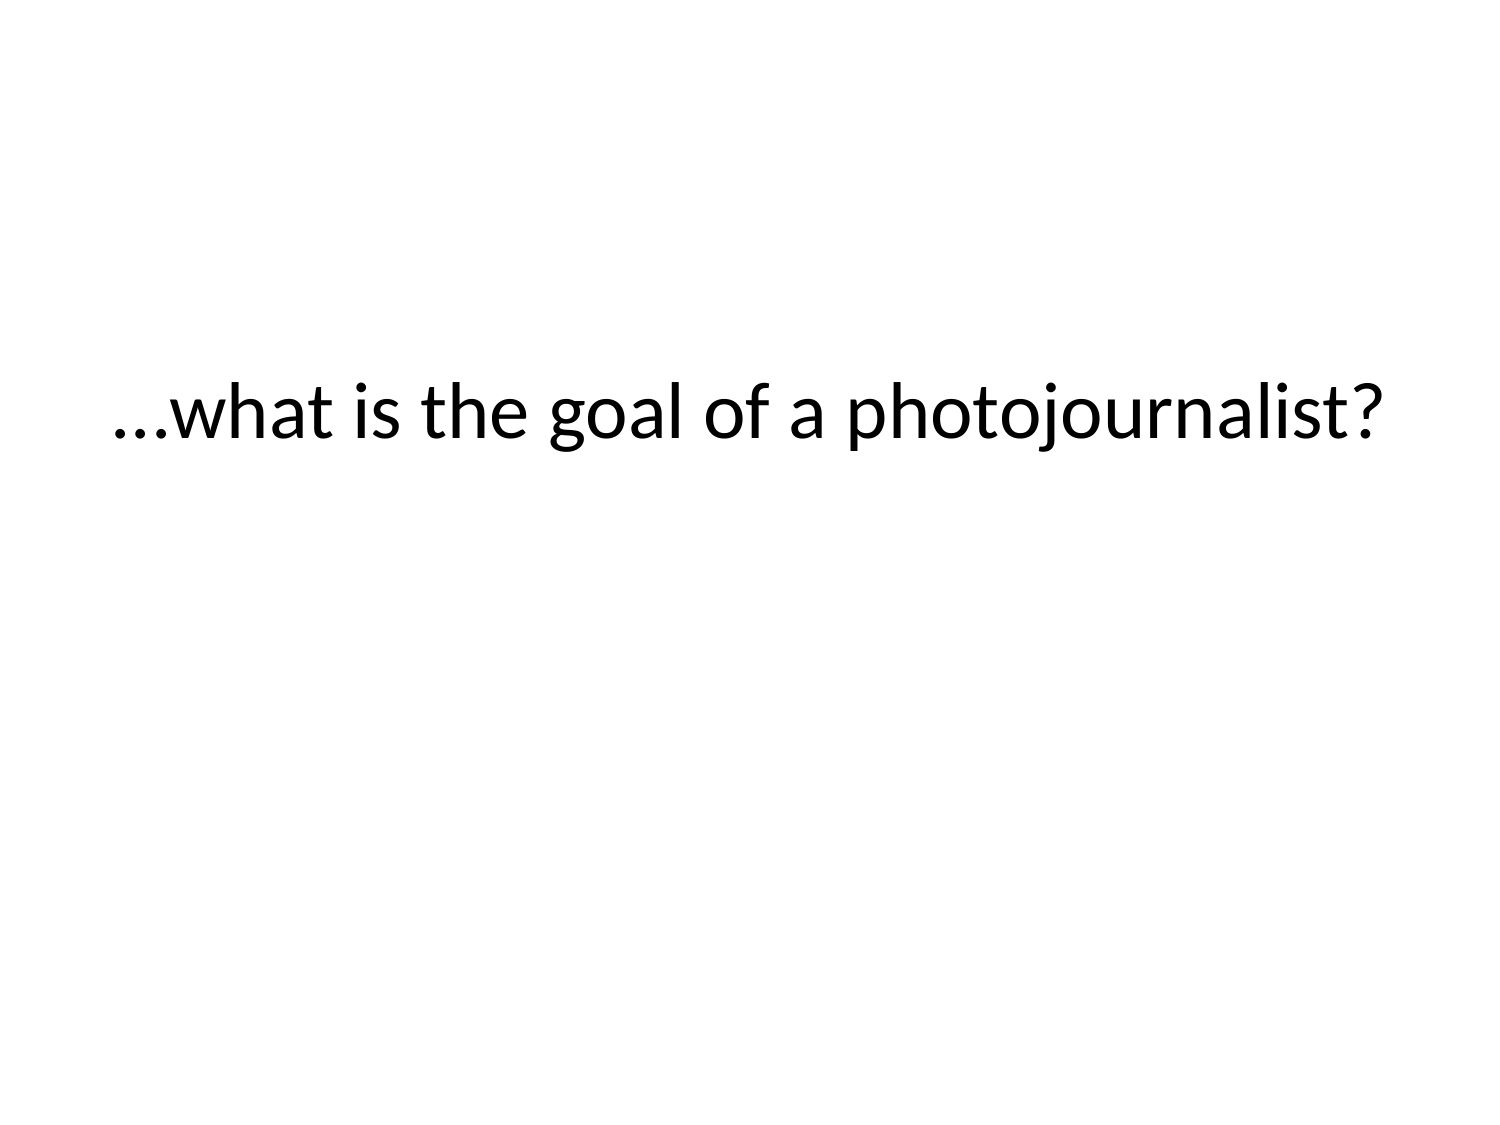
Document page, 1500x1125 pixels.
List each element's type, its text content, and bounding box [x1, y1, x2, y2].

title ...what is the goal of a photojournalist? [75, 312, 1425, 500]
